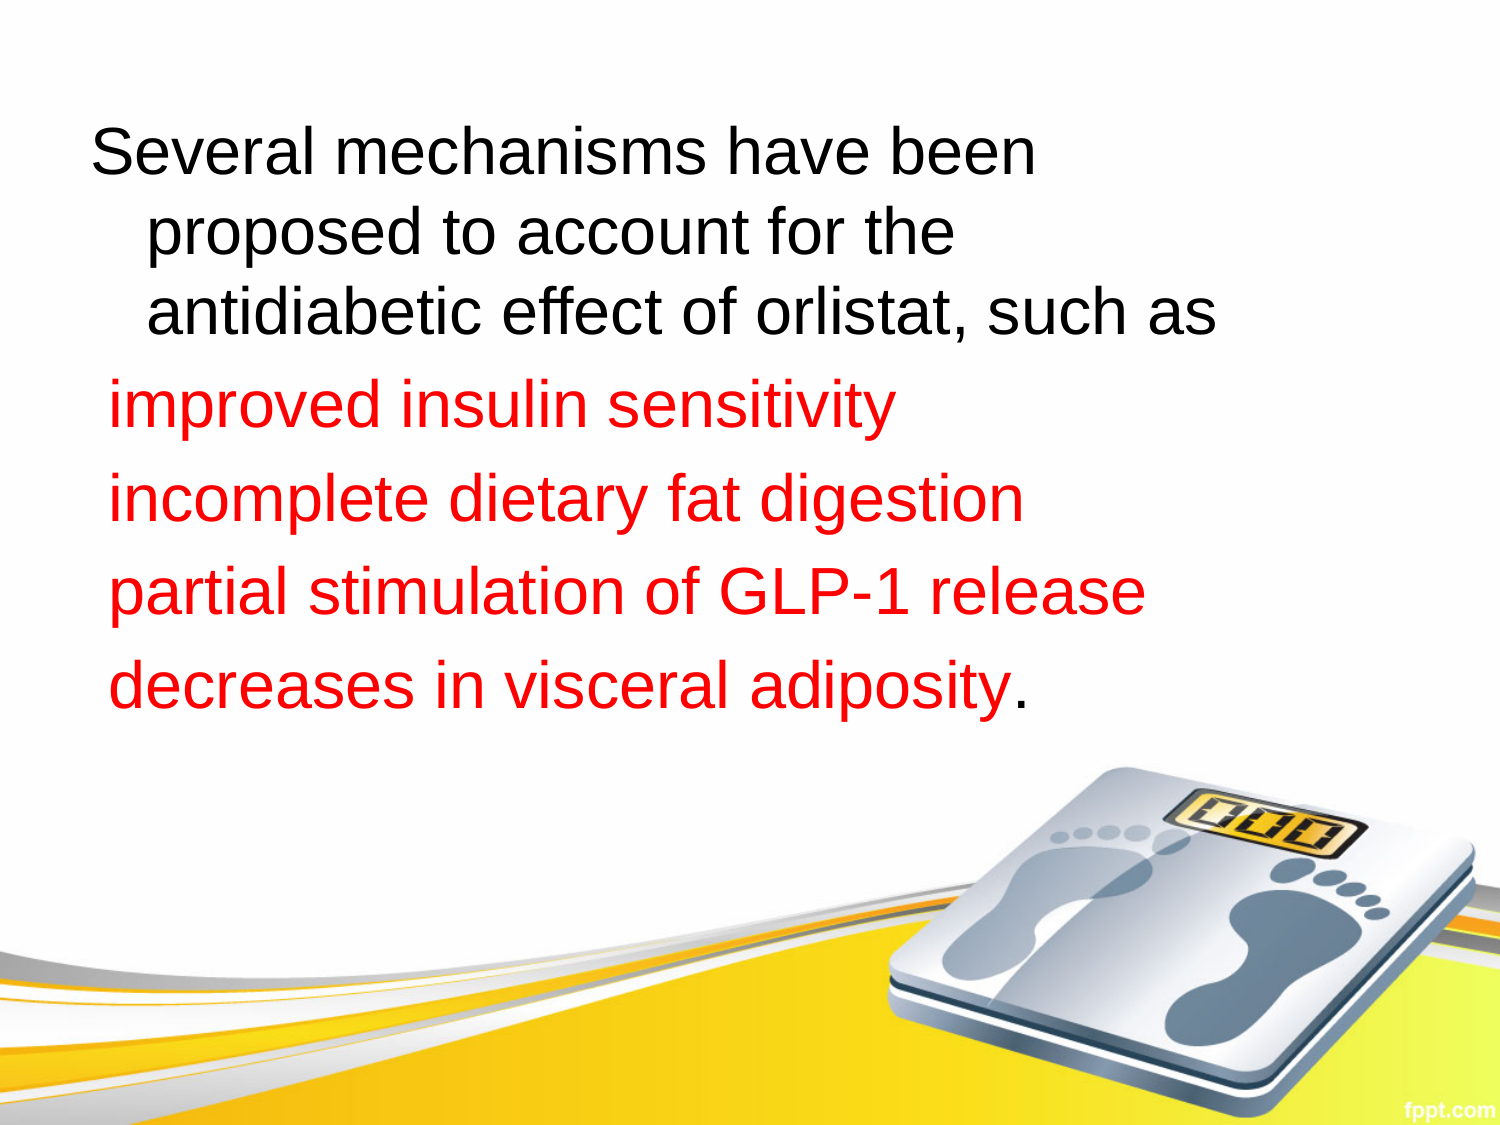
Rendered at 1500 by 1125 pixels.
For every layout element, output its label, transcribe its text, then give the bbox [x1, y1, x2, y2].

list Several mechanisms have been proposed to account for the antidiabetic effect of orlistat, such as improved insulin sensitivity incomplete dietary fat digestion partial stimulation of GLP-1 release decreases in visceral adiposity. [74, 99, 1238, 1013]
picture [0, 0, 1500, 1125]
